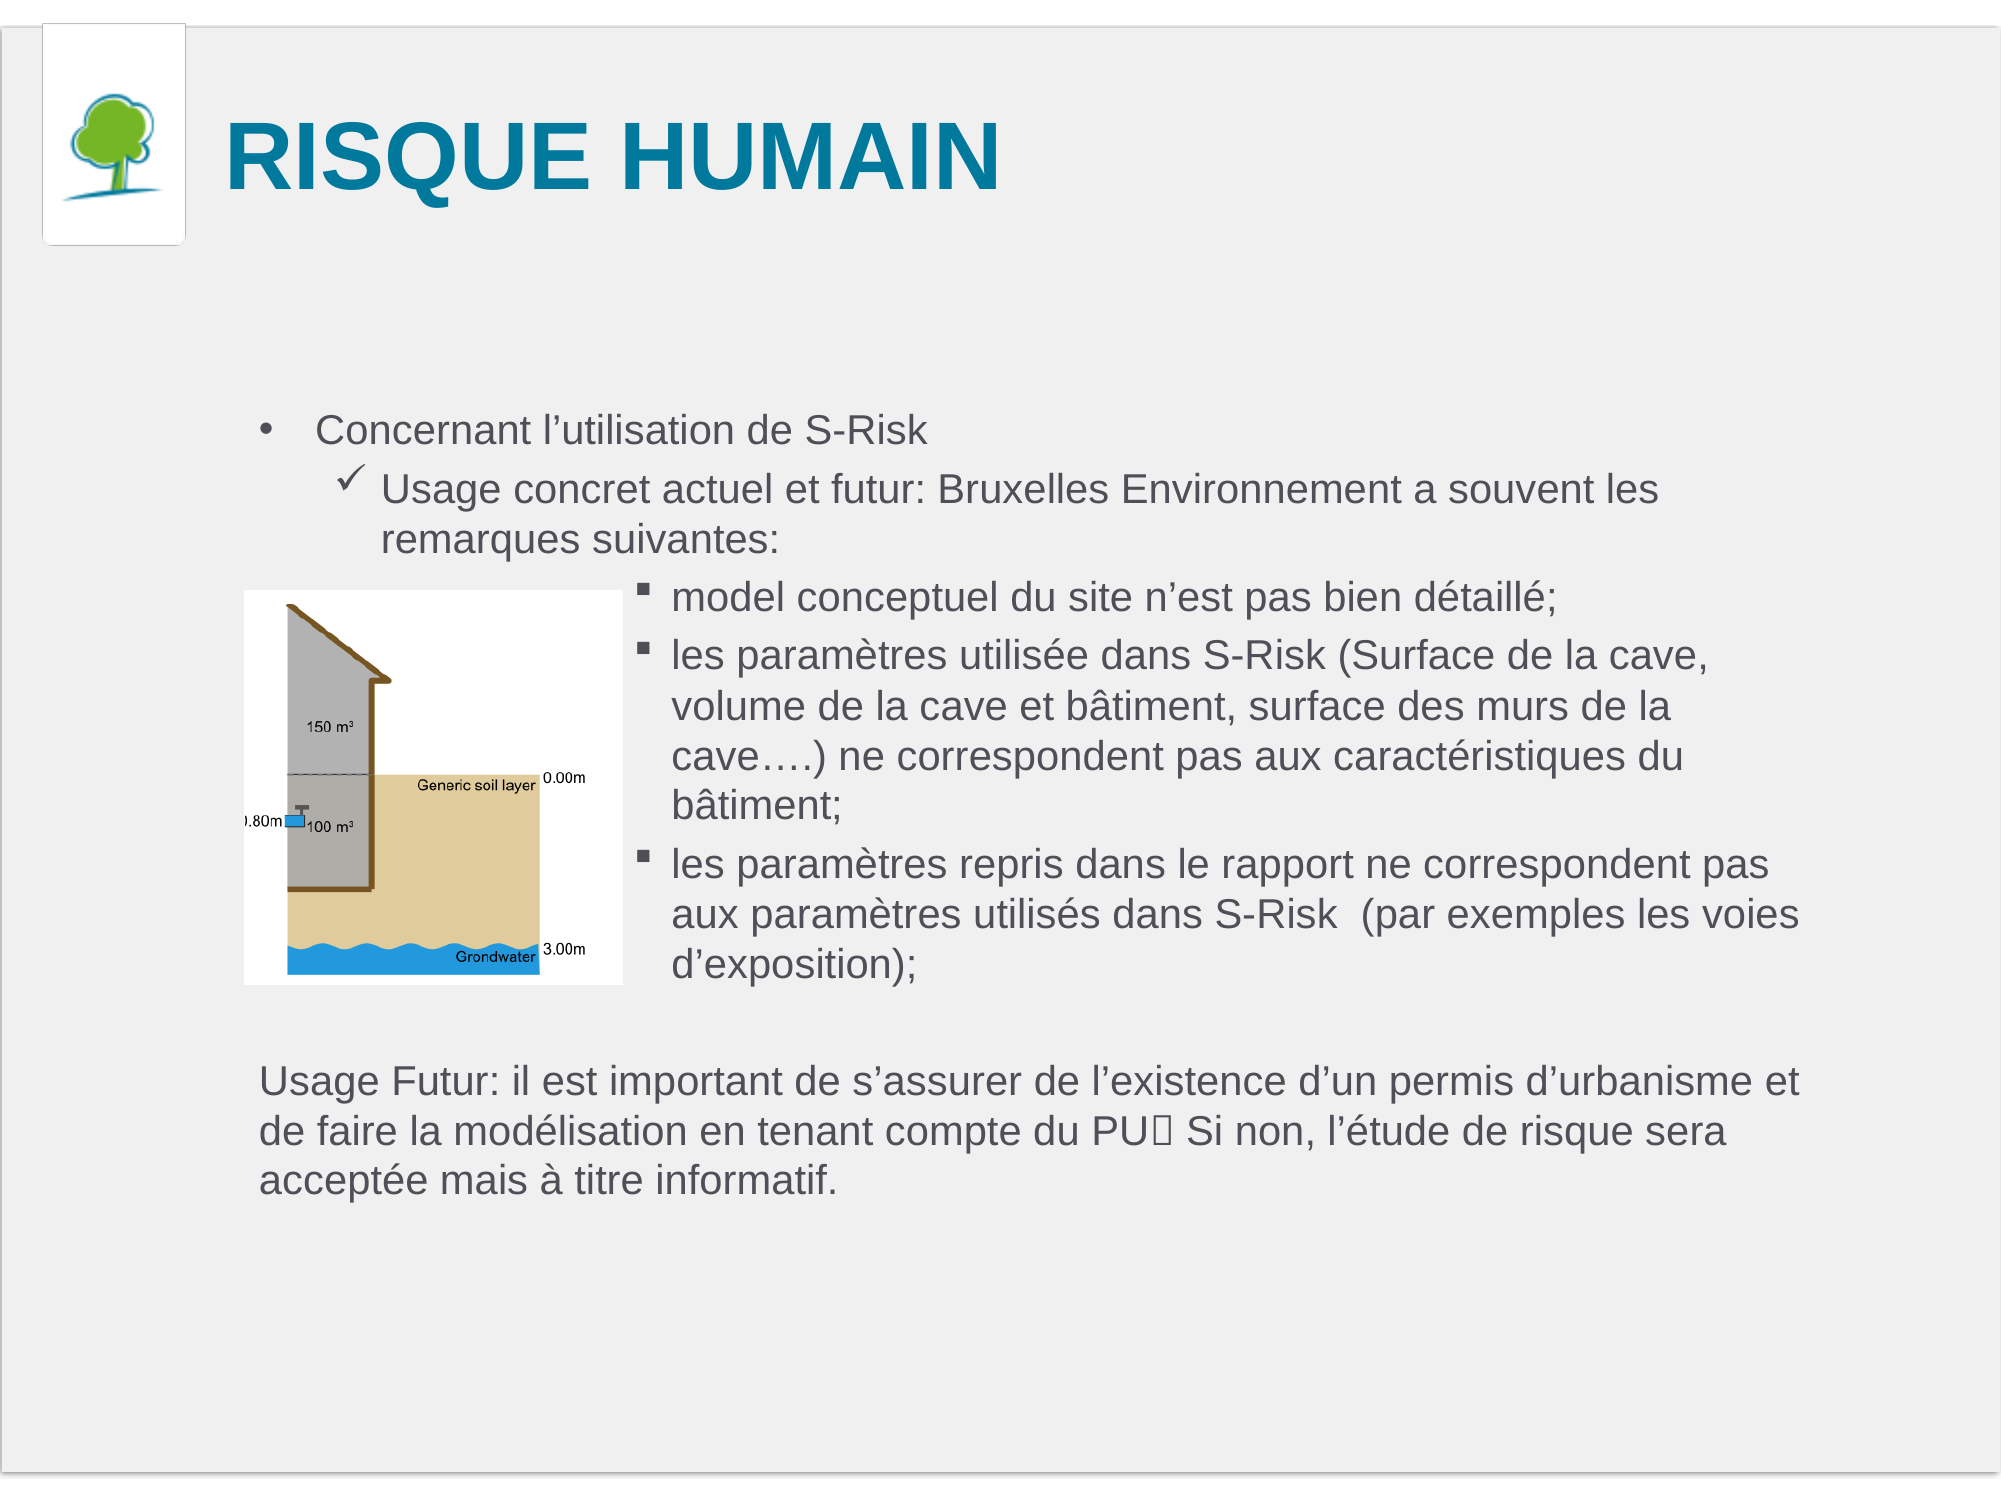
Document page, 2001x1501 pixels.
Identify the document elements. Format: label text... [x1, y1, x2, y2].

title Risque humain [224, 93, 2001, 325]
picture [39, 20, 190, 250]
list [201, 407, 2001, 1144]
text_box Concernant l’utilisation de S-Risk Usage concret actuel et futur: Bruxelles Environnement a souvent les remarques suivantes: model conceptuel du site n’est pas bien détaillé; les paramètres utilisée dans S-Risk (Surface de la cave, volume de la cave et bâtiment, surface des murs de la cave….) ne correspondent pas aux caractéristiques du bâtiment; les paramètres repris dans le rapport ne correspondent pas aux paramètres utilisés dans S-Risk (par exemples les voies d’exposition); Usage Futur: il est important de s’assurer de l’existence d’un permis d’urbanisme et de faire la modélisation en tenant compte du PU Si non, l’étude de risque sera acceptée mais à titre informatif. [244, 395, 1816, 826]
picture [243, 590, 624, 985]
